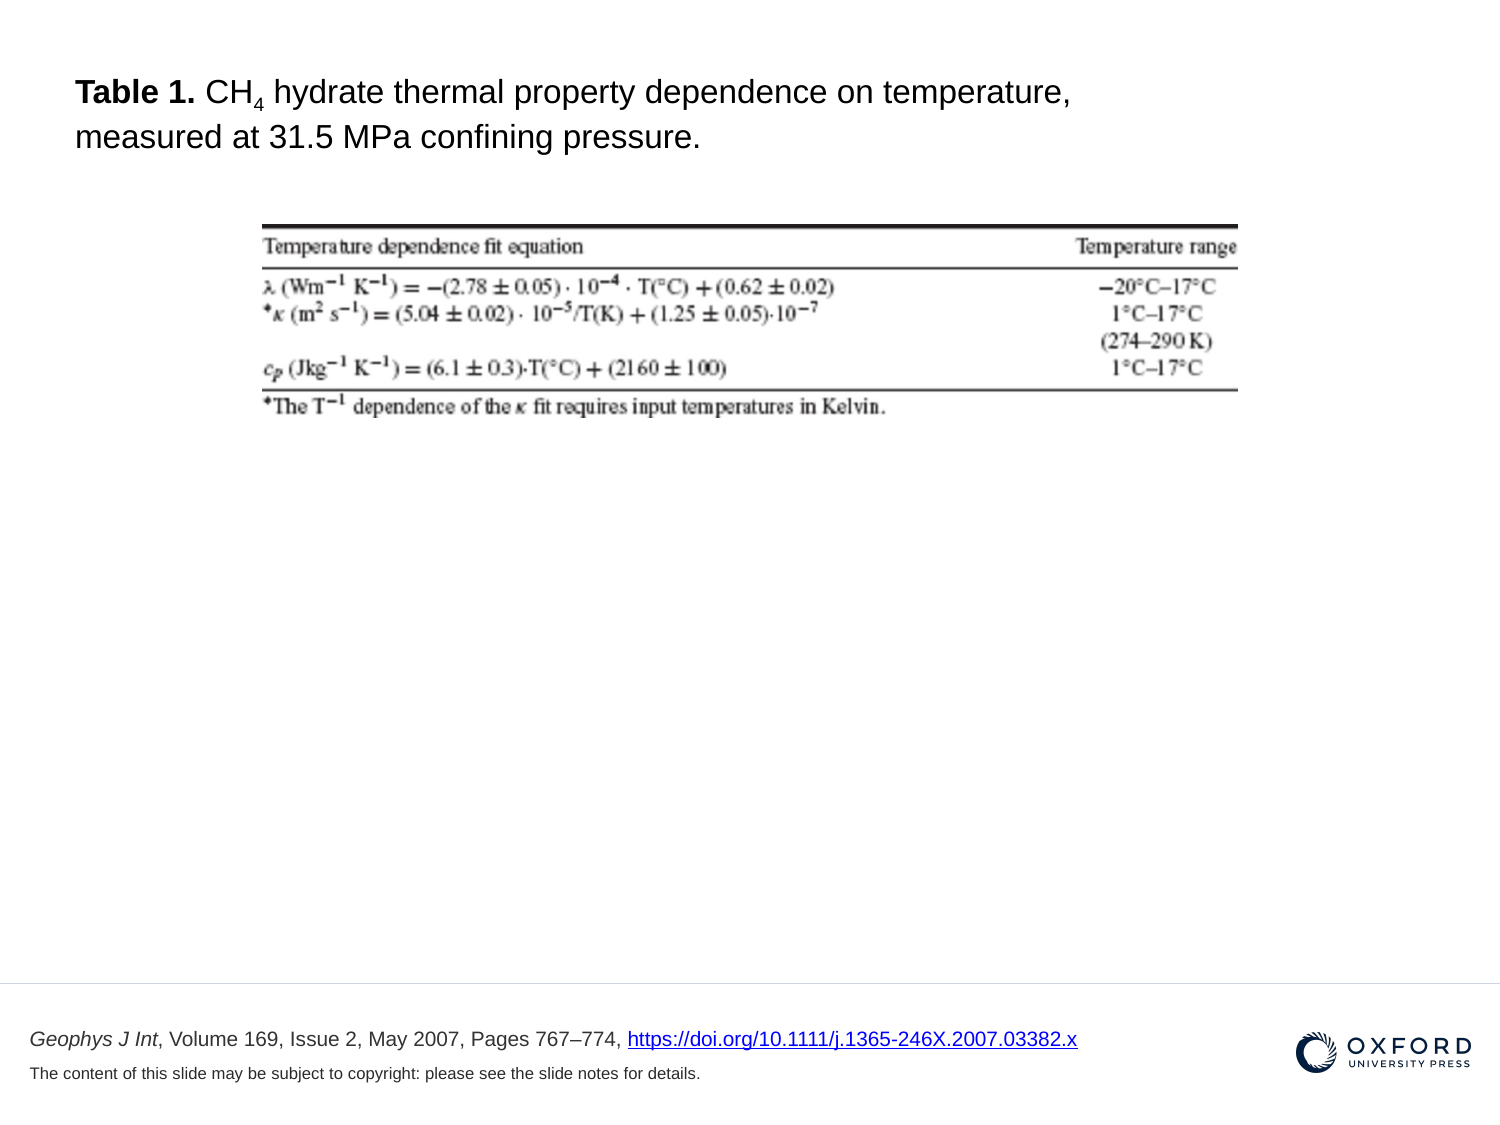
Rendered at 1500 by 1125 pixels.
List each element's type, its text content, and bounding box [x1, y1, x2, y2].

footer Geophys J Int, Volume 169, Issue 2, May 2007, Pages 767–774, https://doi.org/10.1111/j.1365-246X.2007.03382.x The content of this slide may be subject to copyright: please see the slide notes for details. [0, 983, 1260, 1125]
picture [262, 224, 1238, 418]
picture [1296, 1032, 1471, 1073]
title Table 1. CH4 hydrate thermal property dependence on temperature, measured at 31.5 MPa confining pressure. [75, 69, 1078, 171]
